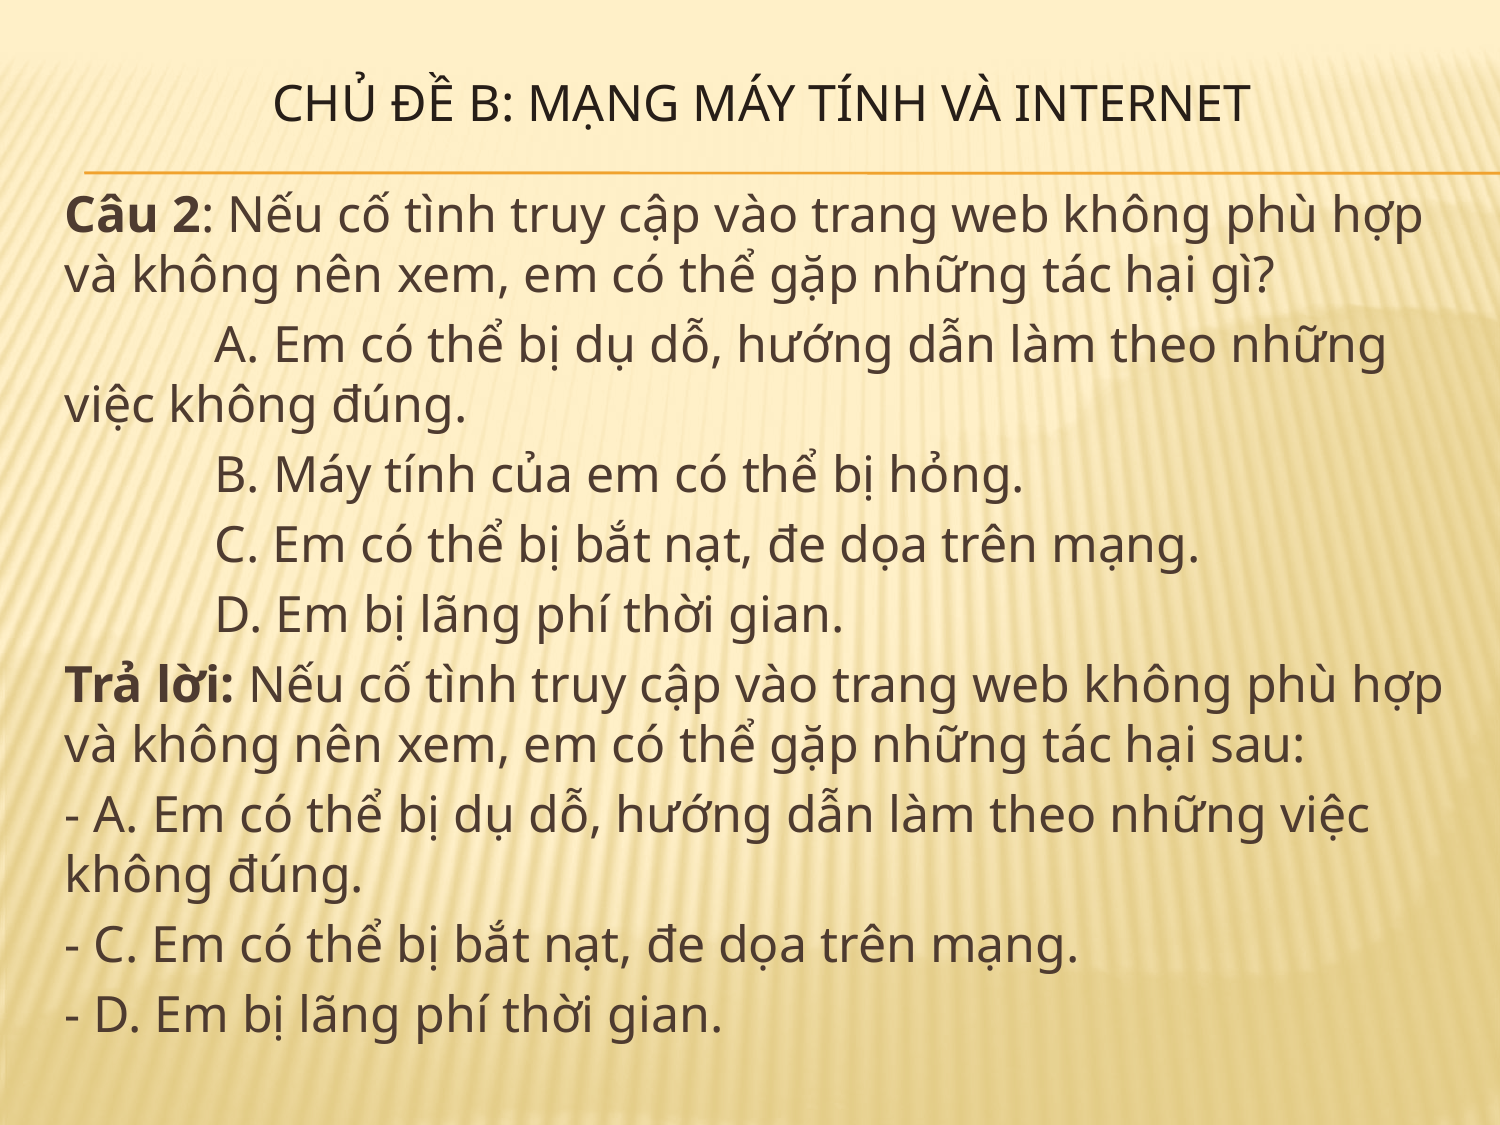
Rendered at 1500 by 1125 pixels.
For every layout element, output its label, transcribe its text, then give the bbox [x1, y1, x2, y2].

list Câu 2: Nếu cố tình truy cập vào trang web không phù hợp và không nên xem, em có thể gặp những tác hại gì? A. Em có thể bị dụ dỗ, hướng dẫn làm theo những việc không đúng. B. Máy tính của em có thể bị hỏng. C. Em có thể bị bắt nạt, đe dọa trên mạng. D. Em bị lãng phí thời gian. Trả lời: Nếu cố tình truy cập vào trang web không phù hợp và không nên xem, em có thể gặp những tác hại sau: - A. Em có thể bị dụ dỗ, hướng dẫn làm theo những việc không đúng. - C. Em có thể bị bắt nạt, đe dọa trên mạng. - D. Em bị lãng phí thời gian. [50, 174, 1500, 918]
title Chủ đề B: mạng máy tính và INTernet [50, 62, 1475, 174]
